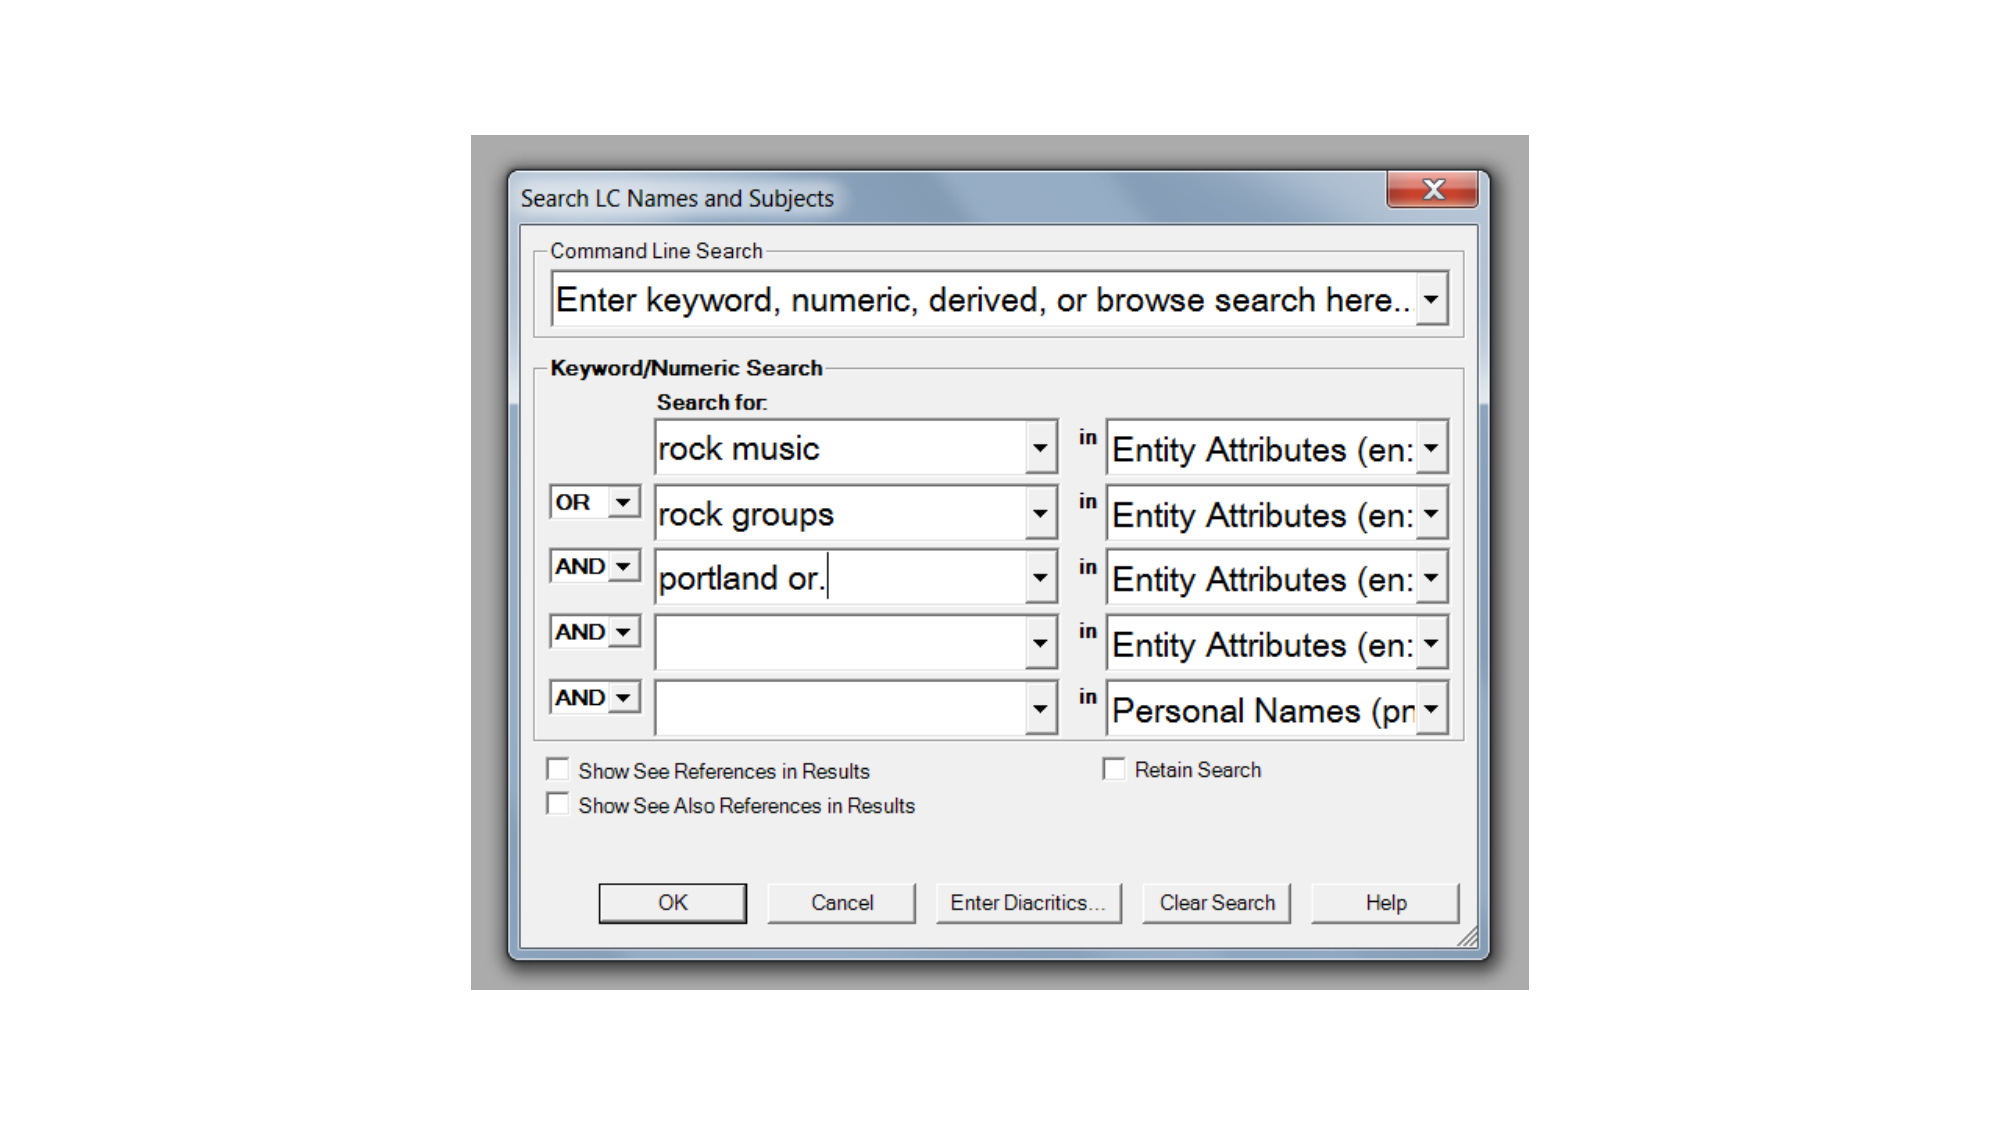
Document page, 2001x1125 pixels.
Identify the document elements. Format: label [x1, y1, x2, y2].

picture [470, 134, 1530, 991]
